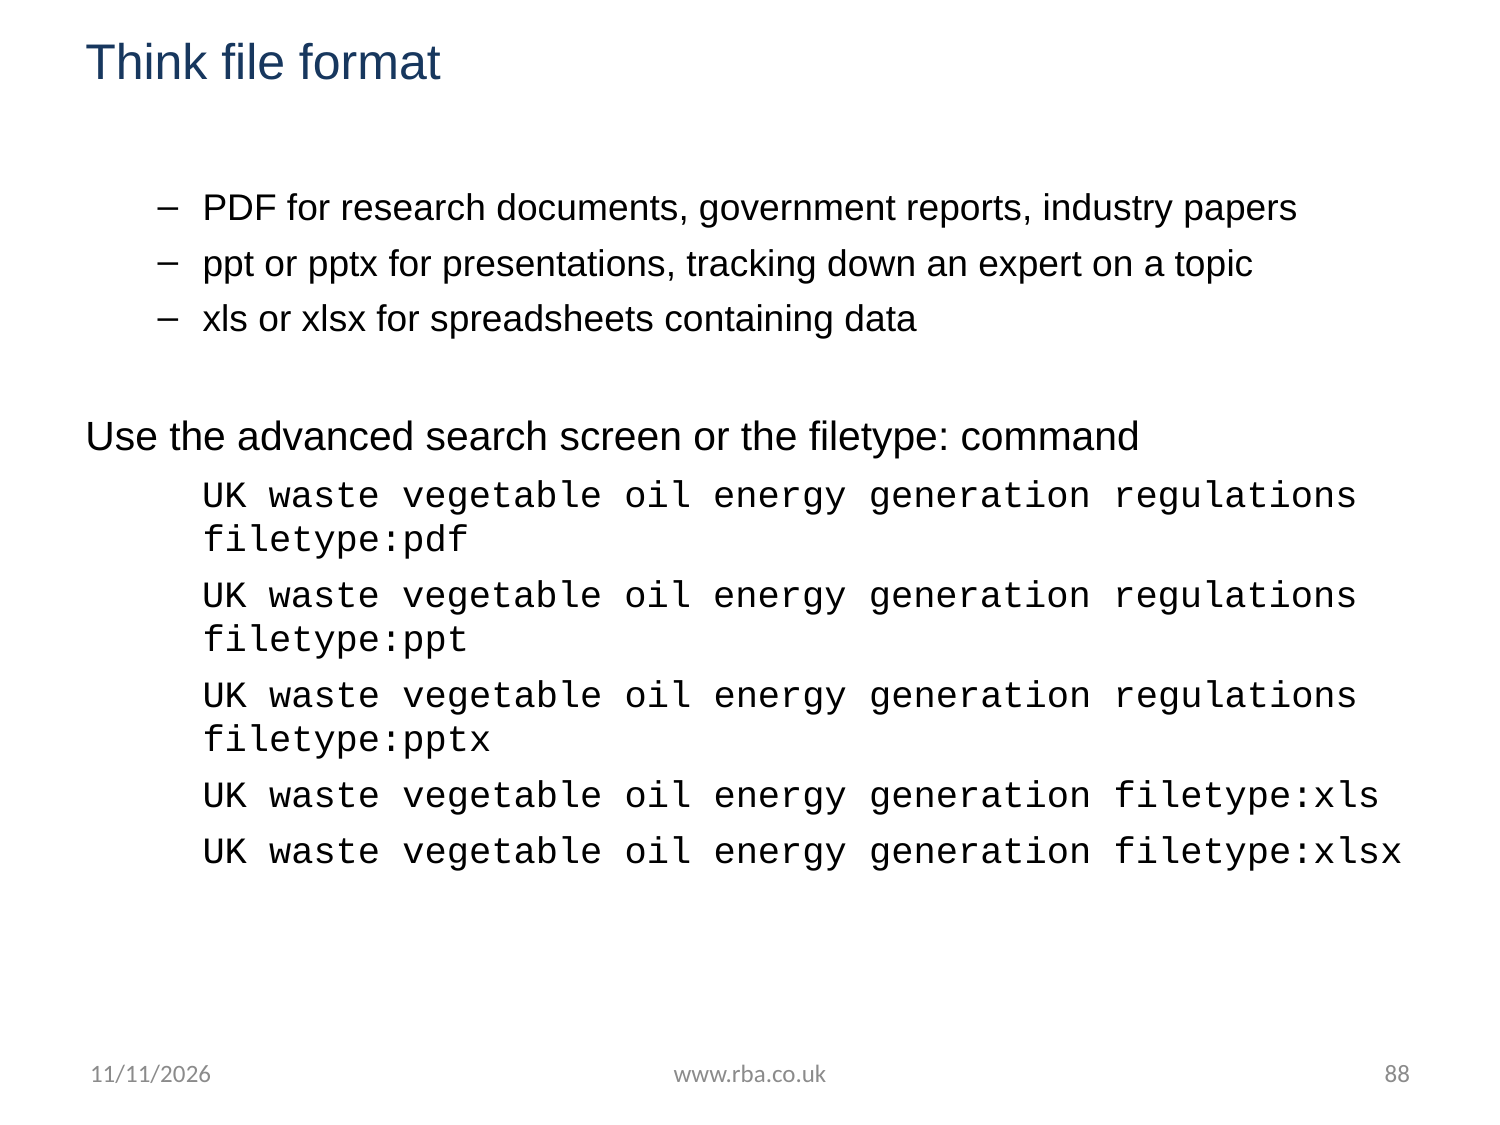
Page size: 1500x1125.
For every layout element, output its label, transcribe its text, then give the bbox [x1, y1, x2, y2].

slide_number 88 [1074, 1042, 1425, 1103]
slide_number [75, 1042, 425, 1103]
footer www.rba.co.uk [512, 1042, 988, 1103]
list PDF for research documents, government reports, industry papers ppt or pptx for presentations, tracking down an expert on a topic xls or xlsx for spreadsheets containing data Use the advanced search screen or the filetype: command UK waste vegetable oil energy generation regulations filetype:pdf UK waste vegetable oil energy generation regulations filetype:ppt UK waste vegetable oil energy generation regulations filetype:pptx UK waste vegetable oil energy generation filetype:xls UK waste vegetable oil energy generation filetype:xlsx [70, 175, 1421, 1005]
title Think file format [70, 11, 1421, 108]
